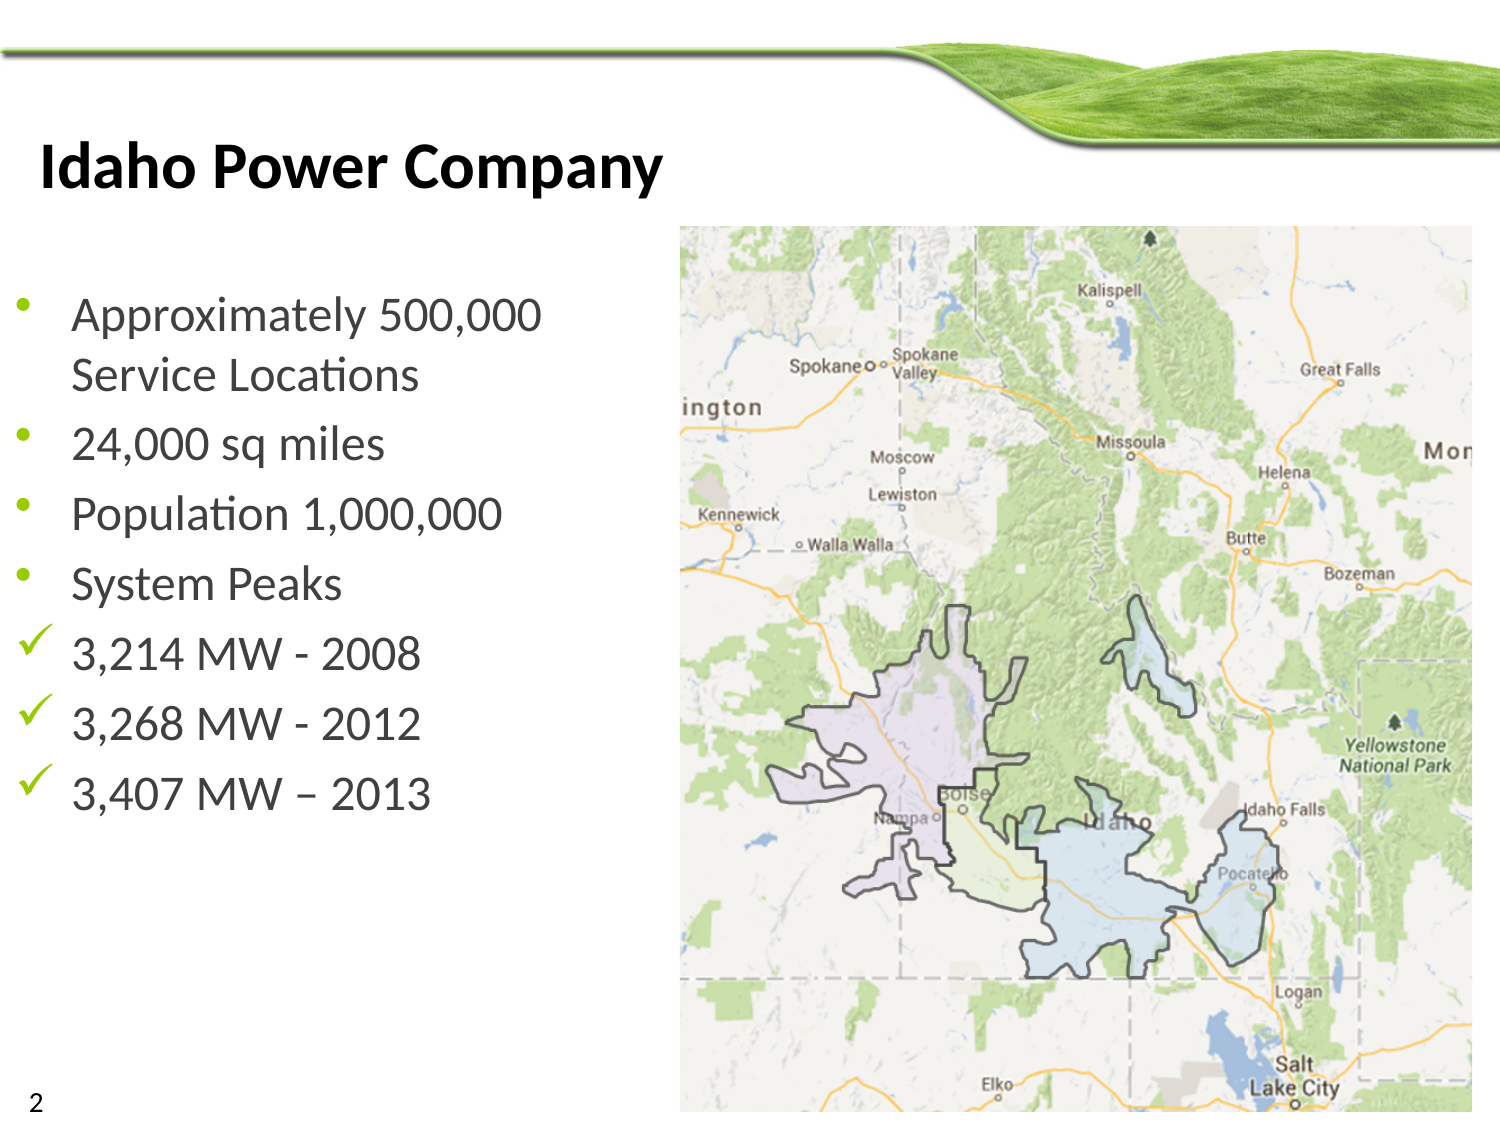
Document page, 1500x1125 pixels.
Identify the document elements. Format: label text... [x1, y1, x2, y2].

slide_number 2 [14, 1076, 191, 1114]
picture [0, 0, 1500, 1125]
title Idaho Power Company [24, 79, 930, 227]
text_box Approximately 500,000 Service Locations 24,000 sq miles Population 1,000,000 System Peaks 3,214 MW - 2008 3,268 MW - 2012 3,407 MW – 2013 [0, 203, 677, 1068]
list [679, 226, 1473, 1112]
